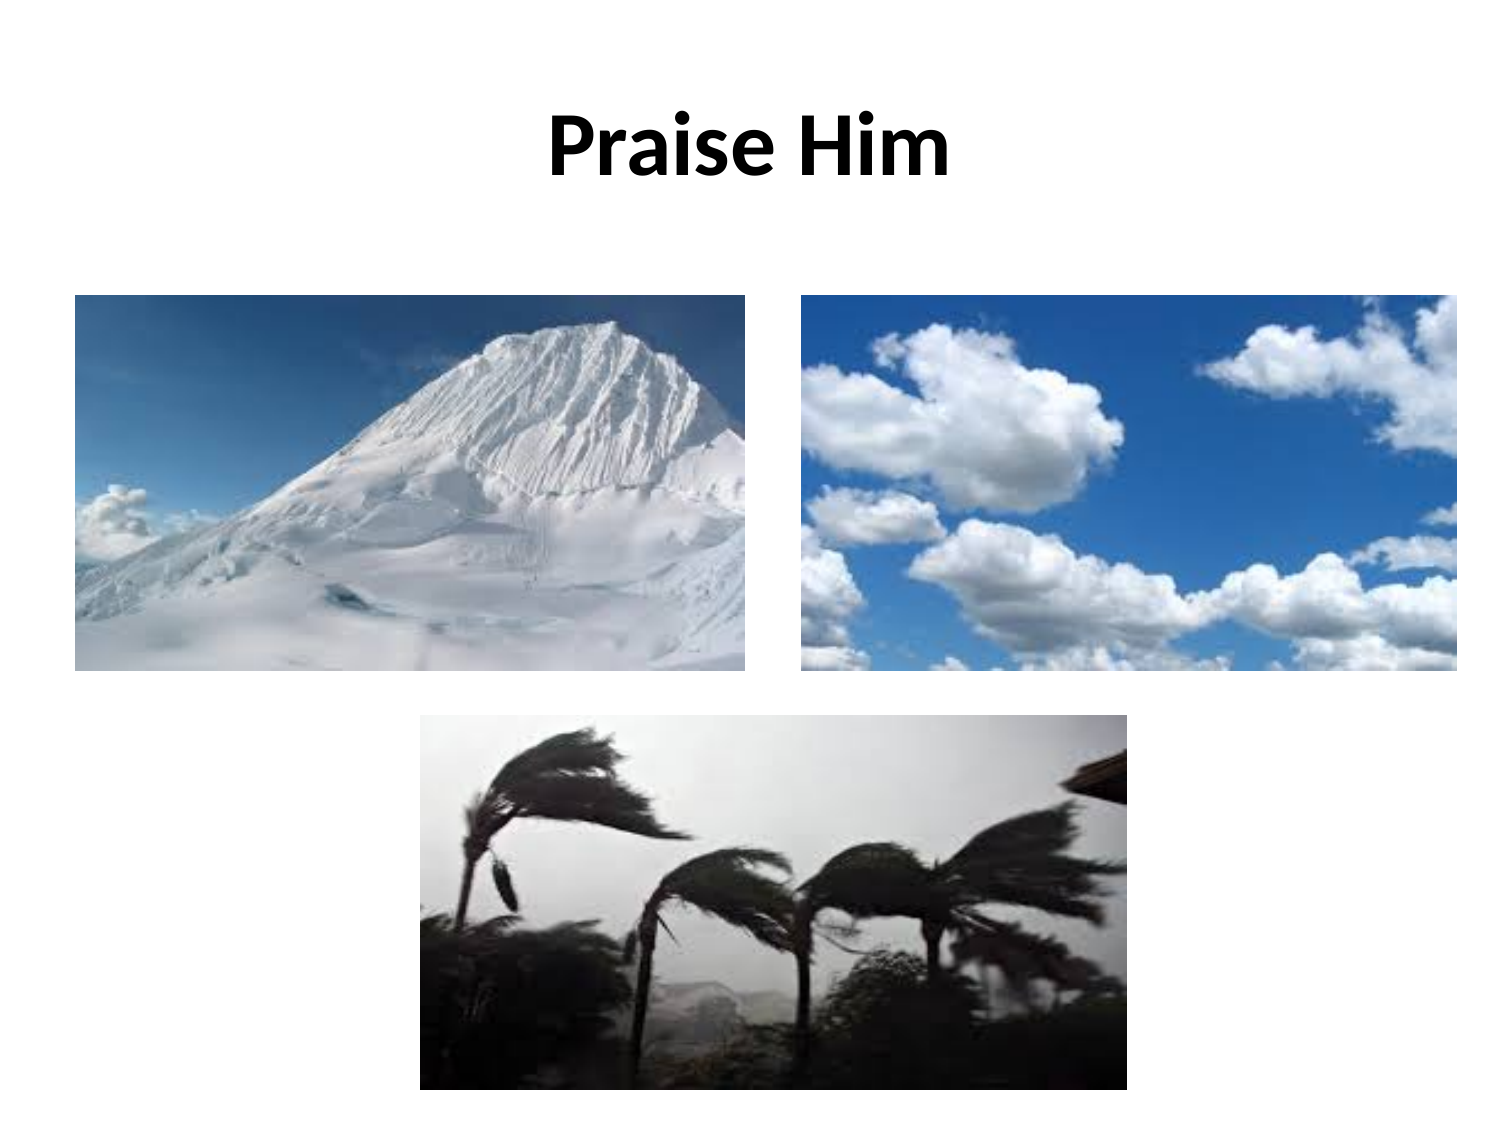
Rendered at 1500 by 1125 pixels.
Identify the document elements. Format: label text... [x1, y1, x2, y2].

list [74, 295, 745, 671]
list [420, 714, 1127, 1091]
title Praise Him [75, 45, 1425, 233]
picture [801, 295, 1457, 671]
